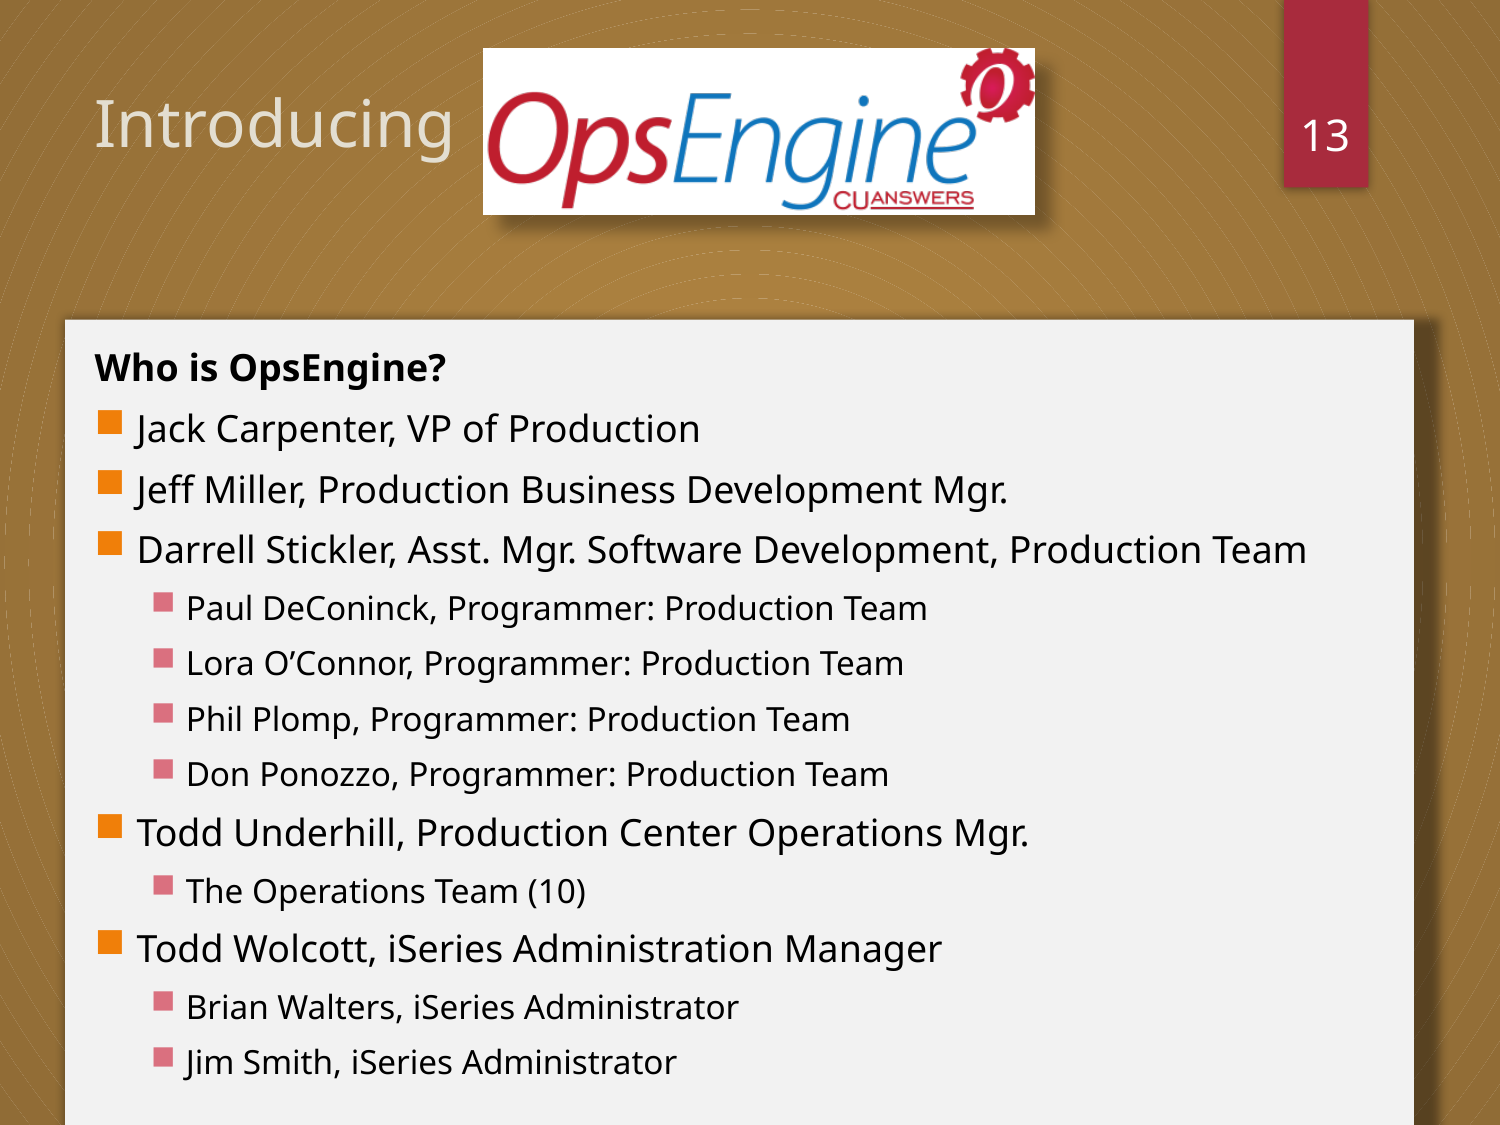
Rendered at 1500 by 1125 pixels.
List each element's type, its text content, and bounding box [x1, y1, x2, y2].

list Who is OpsEngine? Jack Carpenter, VP of Production Jeff Miller, Production Business Development Mgr. Darrell Stickler, Asst. Mgr. Software Development, Production Team Paul DeConinck, Programmer: Production Team Lora O’Connor, Programmer: Production Team Phil Plomp, Programmer: Production Team Don Ponozzo, Programmer: Production Team Todd Underhill, Production Center Operations Mgr. The Operations Team (10) Todd Wolcott, iSeries Administration Manager Brian Walters, iSeries Administrator Jim Smith, iSeries Administrator [79, 336, 1377, 1025]
slide_number 13 [1273, 48, 1377, 175]
title Introducing [79, 74, 1237, 304]
picture [482, 48, 1036, 215]
